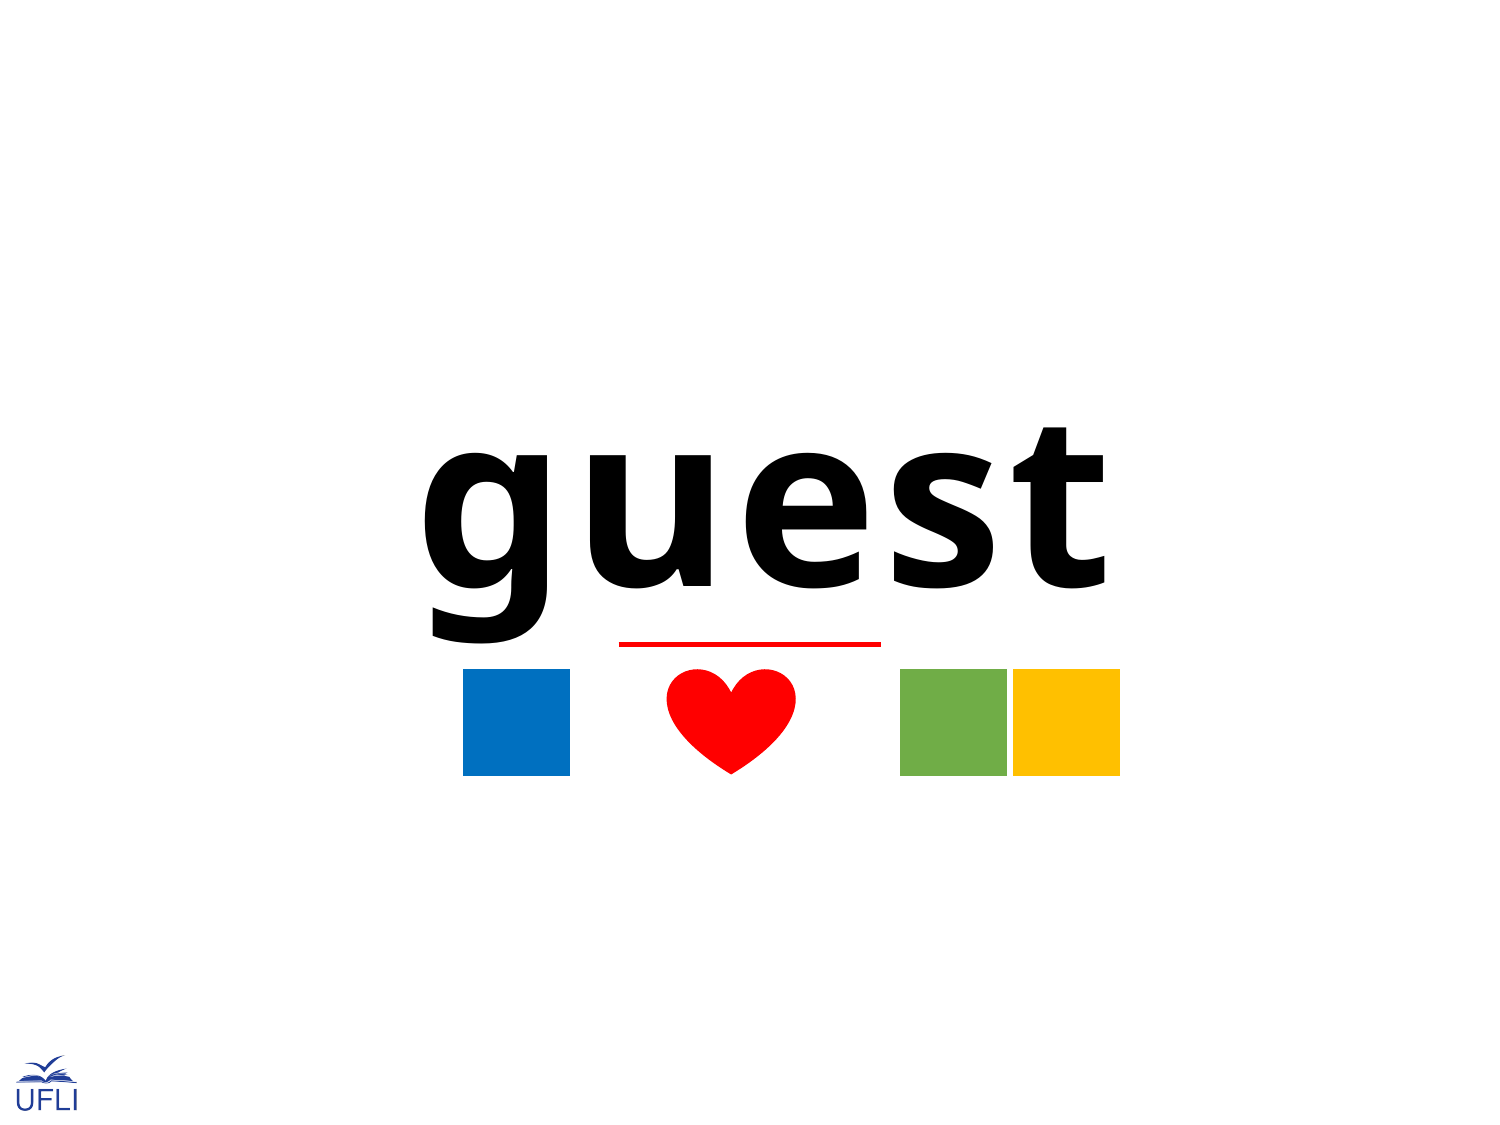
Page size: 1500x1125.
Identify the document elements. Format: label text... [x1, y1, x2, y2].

text_box [463, 669, 570, 776]
text_box [900, 669, 1007, 776]
picture [12, 1053, 81, 1114]
text_box [666, 669, 796, 775]
text_box [1013, 669, 1120, 776]
text_box guest [13, 338, 1500, 642]
